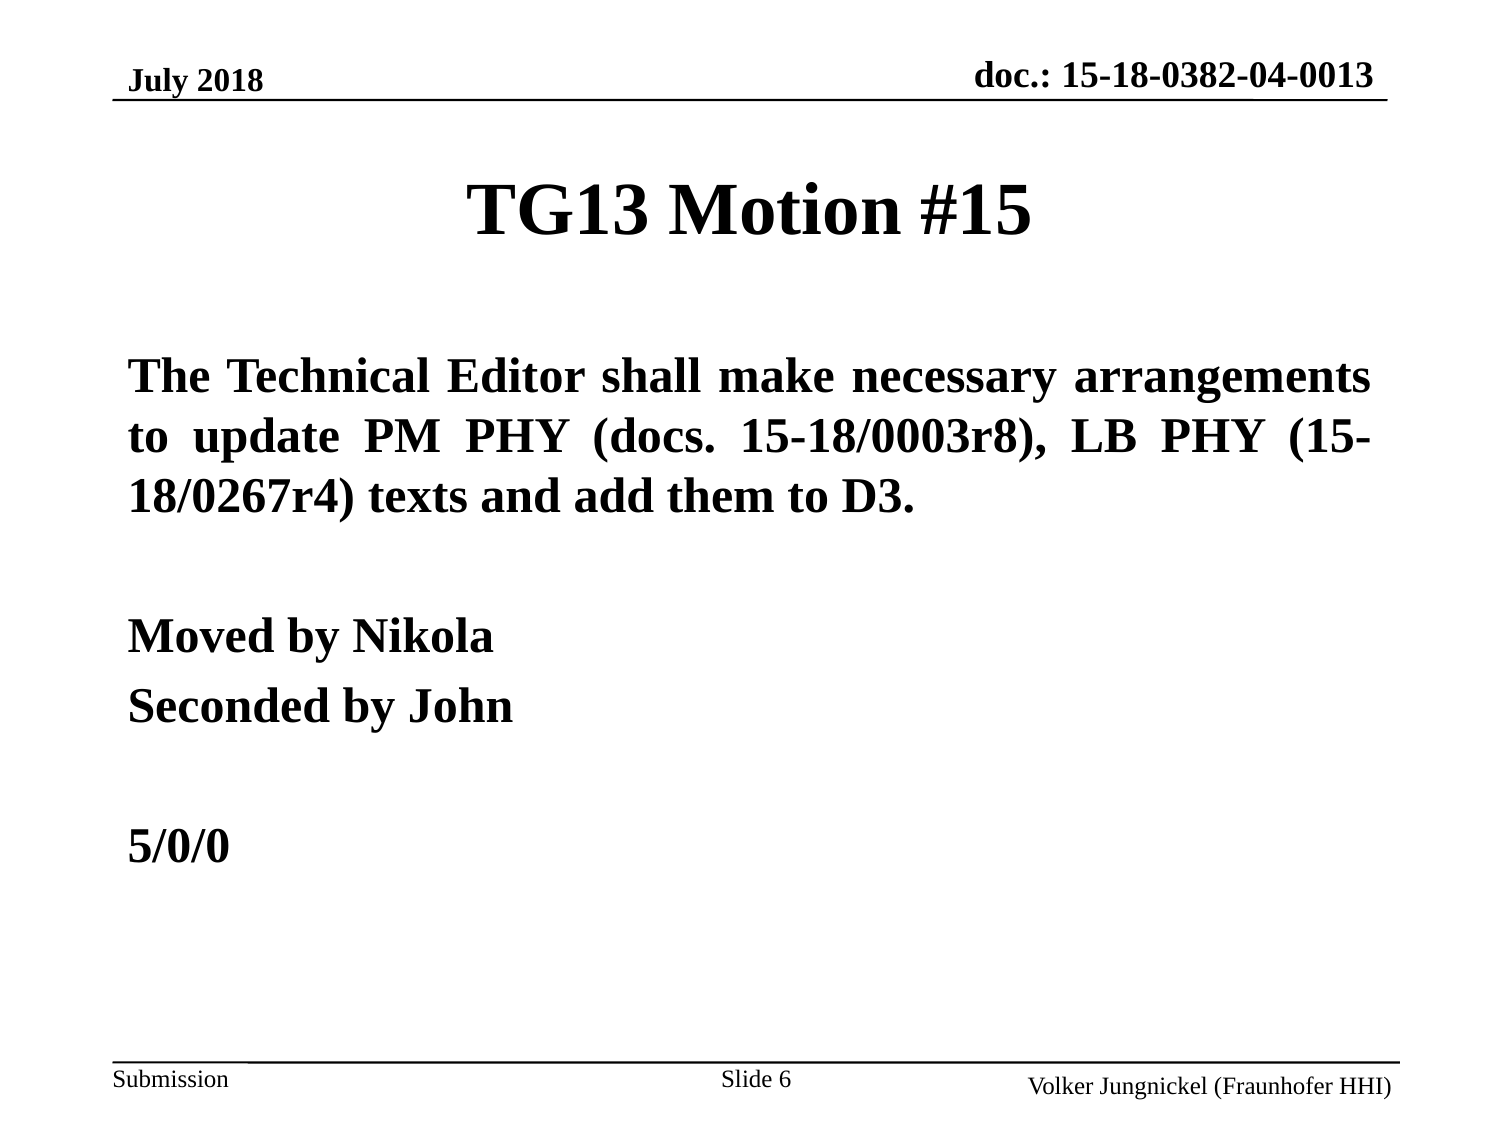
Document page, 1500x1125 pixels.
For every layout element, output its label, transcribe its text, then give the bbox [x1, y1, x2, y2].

slide_number Slide 6 [711, 1061, 801, 1093]
text_box The Technical Editor shall make necessary arrangements to update PM PHY (docs. 15-18/0003r8), LB PHY (15-18/0267r4) texts and add them to D3. Moved by Nikola Seconded by John 5/0/0 [112, 275, 1388, 1050]
footer Volker Jungnickel (Fraunhofer HHI) [1012, 1062, 1439, 1100]
text_box TG13 Motion #15 [112, 152, 1388, 275]
text_box July 2018 [112, 50, 425, 147]
